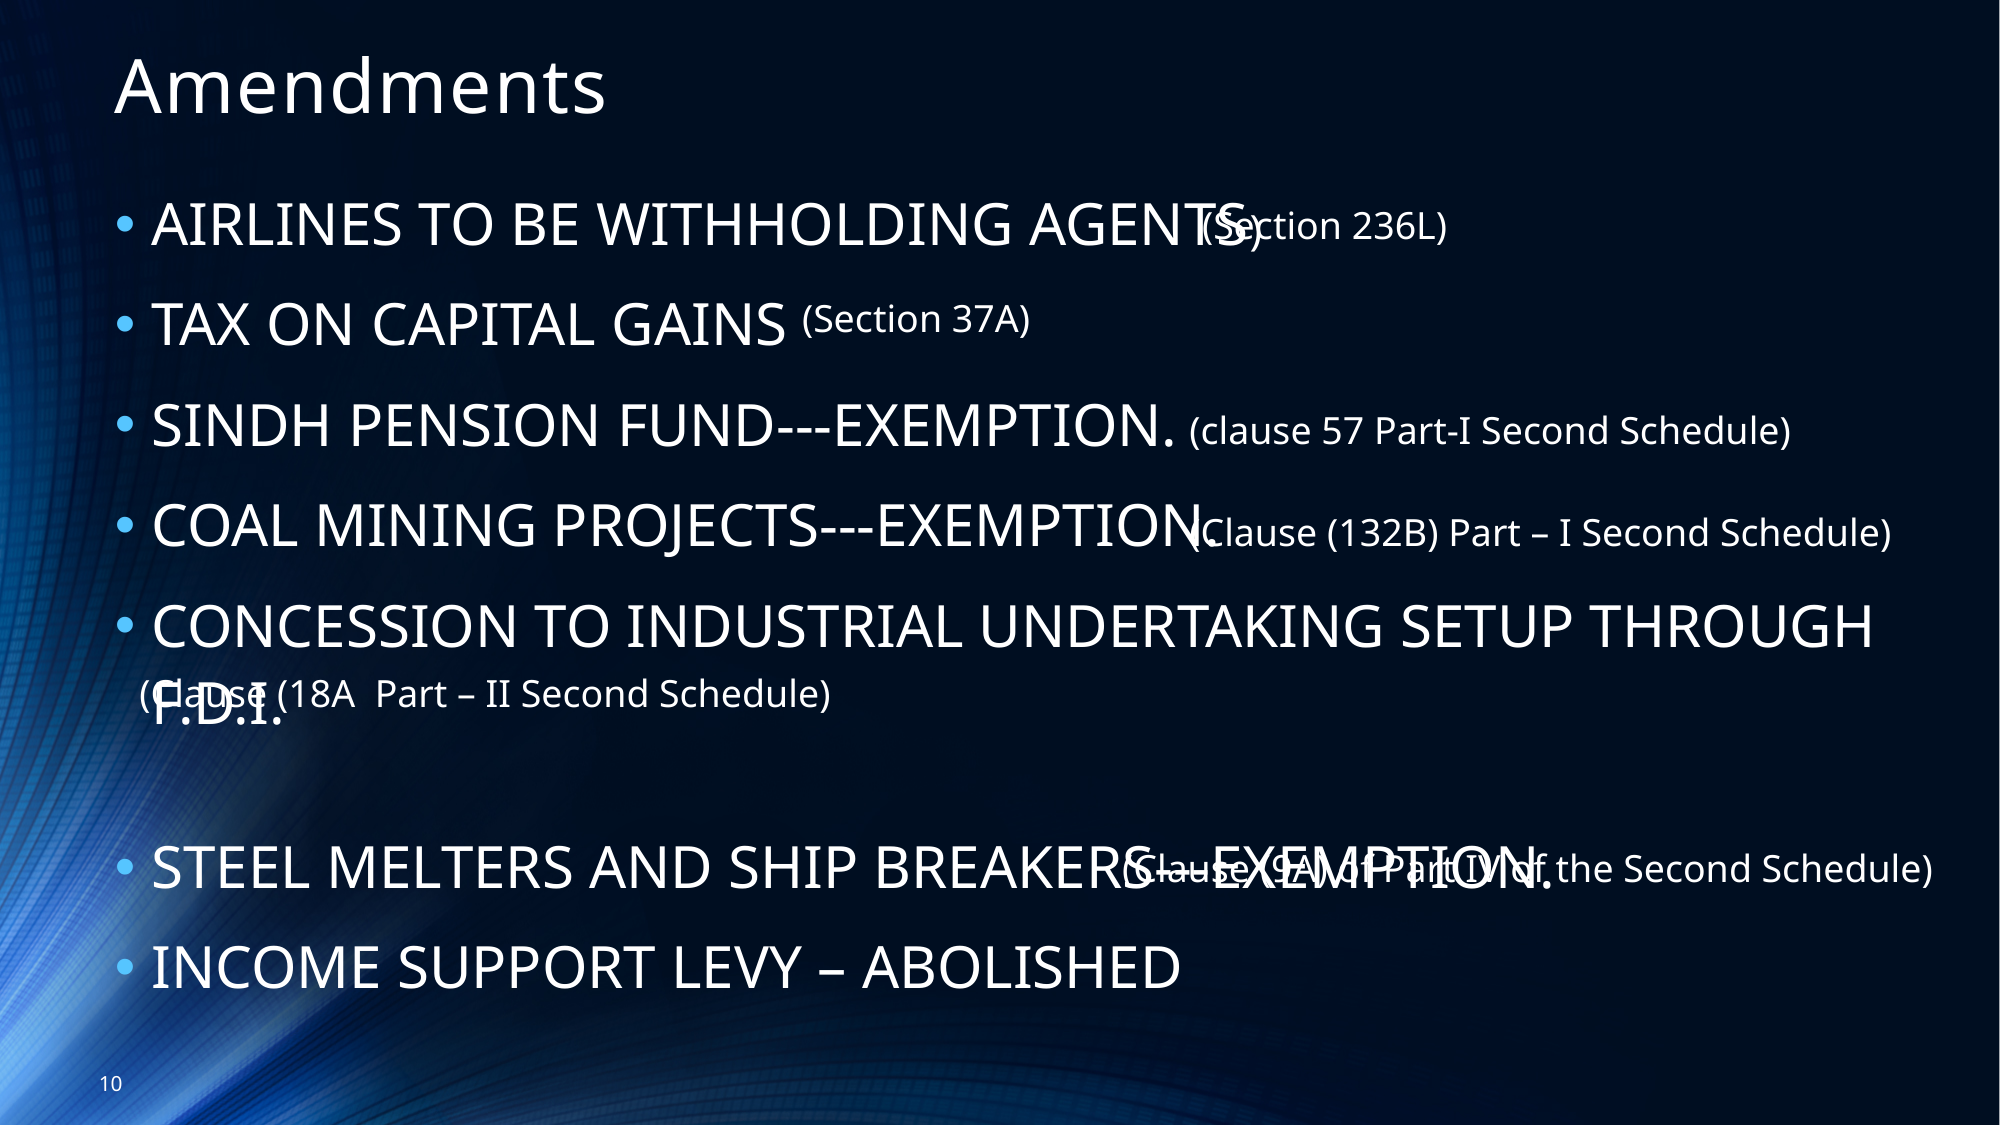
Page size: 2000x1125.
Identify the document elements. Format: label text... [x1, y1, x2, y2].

picture [0, 0, 2000, 1125]
text_box (Section 37A) [787, 287, 1063, 348]
list AIRLINES TO BE WITHHOLDING AGENTS) TAX ON CAPITAL GAINS SINDH PENSION FUND---EXEMPTION. COAL MINING PROJECTS---EXEMPTION. CONCESSION TO INDUSTRIAL UNDERTAKING SETUP THROUGH F.D.I. STEEL MELTERS AND SHIP BREAKERS---EXEMPTION. INCOME SUPPORT LEVY – ABOLISHED [99, 187, 1900, 988]
slide_number 10 [0, 1062, 138, 1108]
text_box (Clause (9A) of Part IV of the Second Schedule) [1107, 837, 1949, 898]
text_box Amendments [99, 0, 1600, 138]
text_box (Clause (18A Part – II Second Schedule) [124, 662, 888, 723]
text_box (clause 57 Part-I Second Schedule) [1174, 399, 1938, 460]
text_box (Section 236L) [1187, 194, 1463, 300]
text_box (Clause (132B) Part – I Second Schedule) [1174, 501, 1938, 562]
